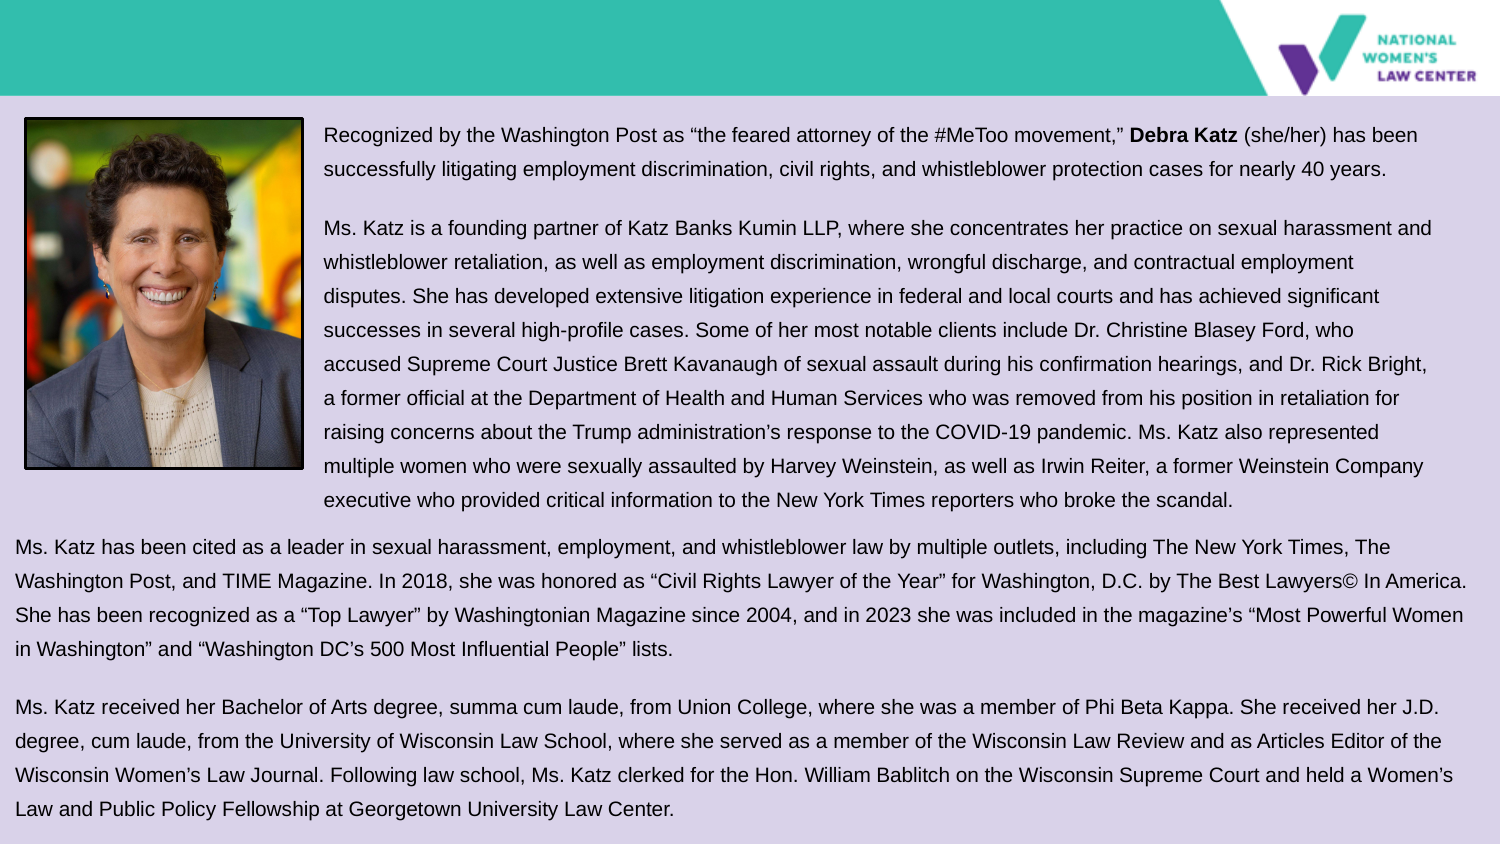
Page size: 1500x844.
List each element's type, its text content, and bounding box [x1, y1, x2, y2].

text_box Ms. Katz has been cited as a leader in sexual harassment, employment, and whistleblower law by multiple outlets, including The New York Times, The Washington Post, and TIME Magazine. In 2018, she was honored as “Civil Rights Lawyer of the Year” for Washington, D.C. by The Best Lawyers© In America. She has been recognized as a “Top Lawyer” by Washingtonian Magazine since 2004, and in 2023 she was included in the magazine’s “Most Powerful Women in Washington” and “Washington DC’s 500 Most Influential People” lists. Ms. Katz received her Bachelor of Arts degree, summa cum laude, from Union College, where she was a member of Phi Beta Kappa. She received her J.D. degree, cum laude, from the University of Wisconsin Law School, where she served as a member of the Wisconsin Law Review and as Articles Editor of the Wisconsin Women’s Law Journal. Following law school, Ms. Katz clerked for the Hon. William Bablitch on the Wisconsin Supreme Court and held a Women’s Law and Public Policy Fellowship at Georgetown University Law Center. [0, 97, 1500, 844]
picture [0, 0, 1479, 99]
picture [26, 119, 302, 468]
text_box Recognized by the Washington Post as “the feared attorney of the #MeToo movement,” Debra Katz (she/her) has been successfully litigating employment discrimination, civil rights, and whistleblower protection cases for nearly 40 years. Ms. Katz is a founding partner of Katz Banks Kumin LLP, where she concentrates her practice on sexual harassment and whistleblower retaliation, as well as employment discrimination, wrongful discharge, and contractual employment disputes. She has developed extensive litigation experience in federal and local courts and has achieved significant successes in several high-profile cases. Some of her most notable clients include Dr. Christine Blasey Ford, who accused Supreme Court Justice Brett Kavanaugh of sexual assault during his confirmation hearings, and Dr. Rick Bright, a former official at the Department of Health and Human Services who was removed from his position in retaliation for raising concerns about the Trump administration’s response to the COVID-19 pandemic. Ms. Katz also represented multiple women who were sexually assaulted by Harvey Weinstein, as well as Irwin Reiter, a former Weinstein Company executive who provided critical information to the New York Times reporters who broke the scandal. [308, 106, 1452, 676]
